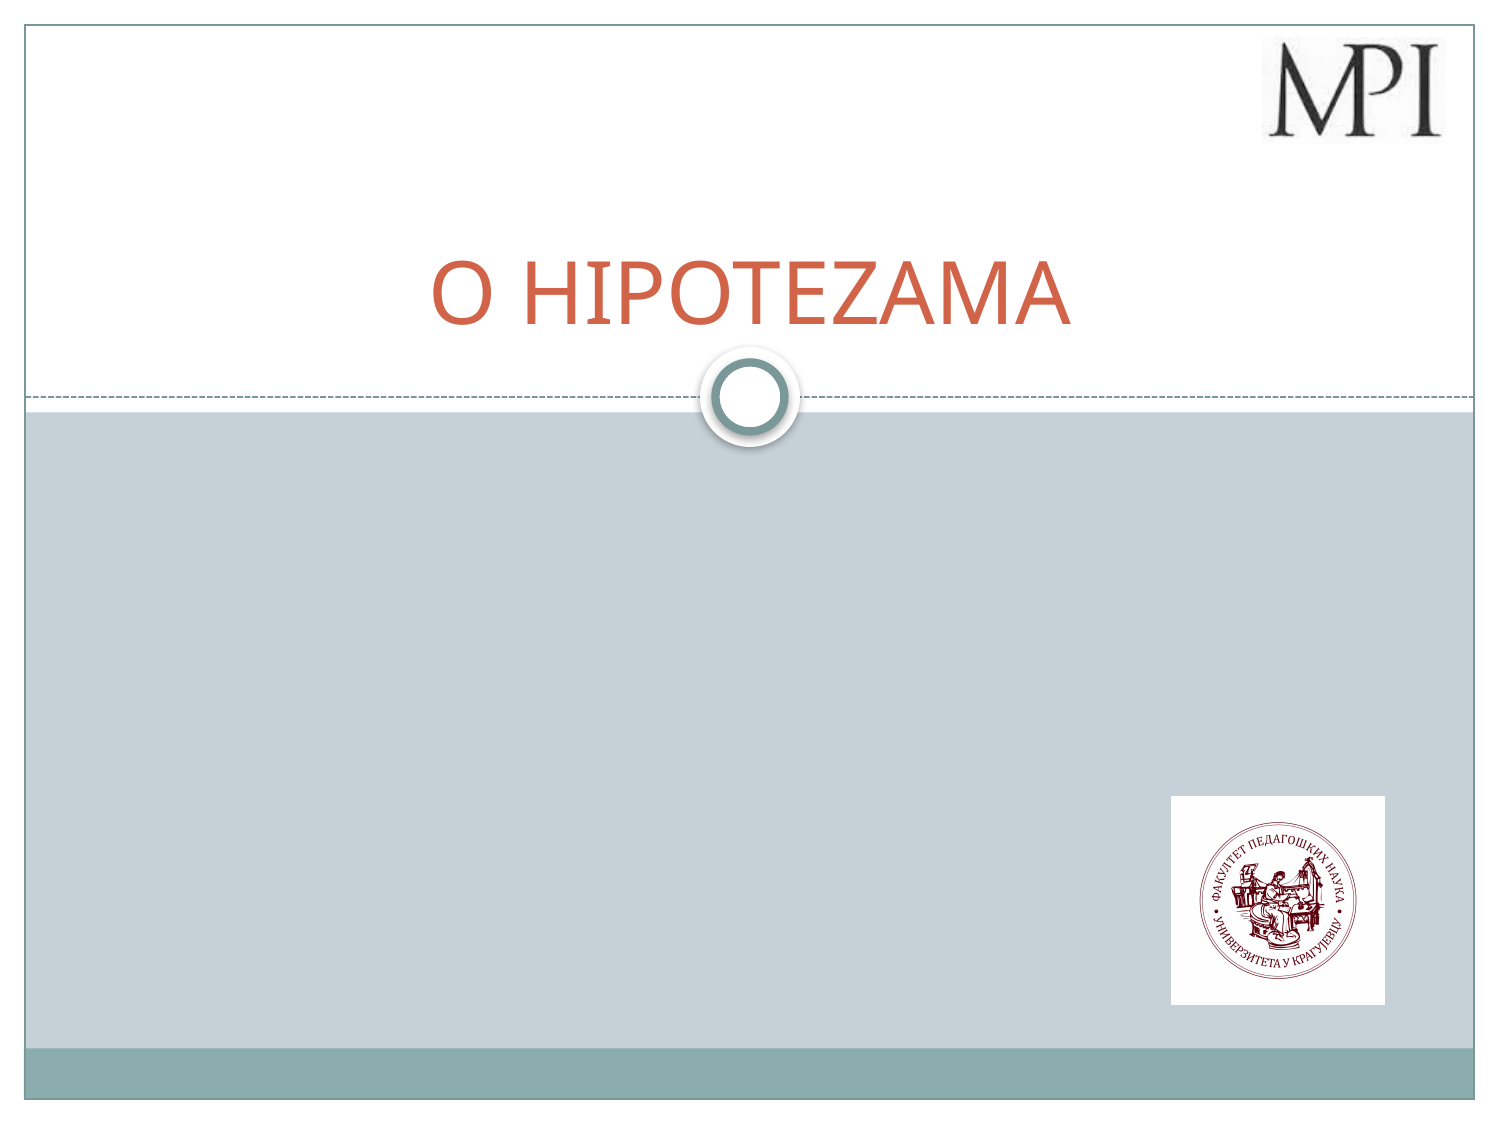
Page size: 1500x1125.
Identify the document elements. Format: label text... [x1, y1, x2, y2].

picture [1171, 796, 1385, 1005]
title O HIPOTEZAMA [112, 62, 1388, 350]
picture [1262, 37, 1446, 144]
